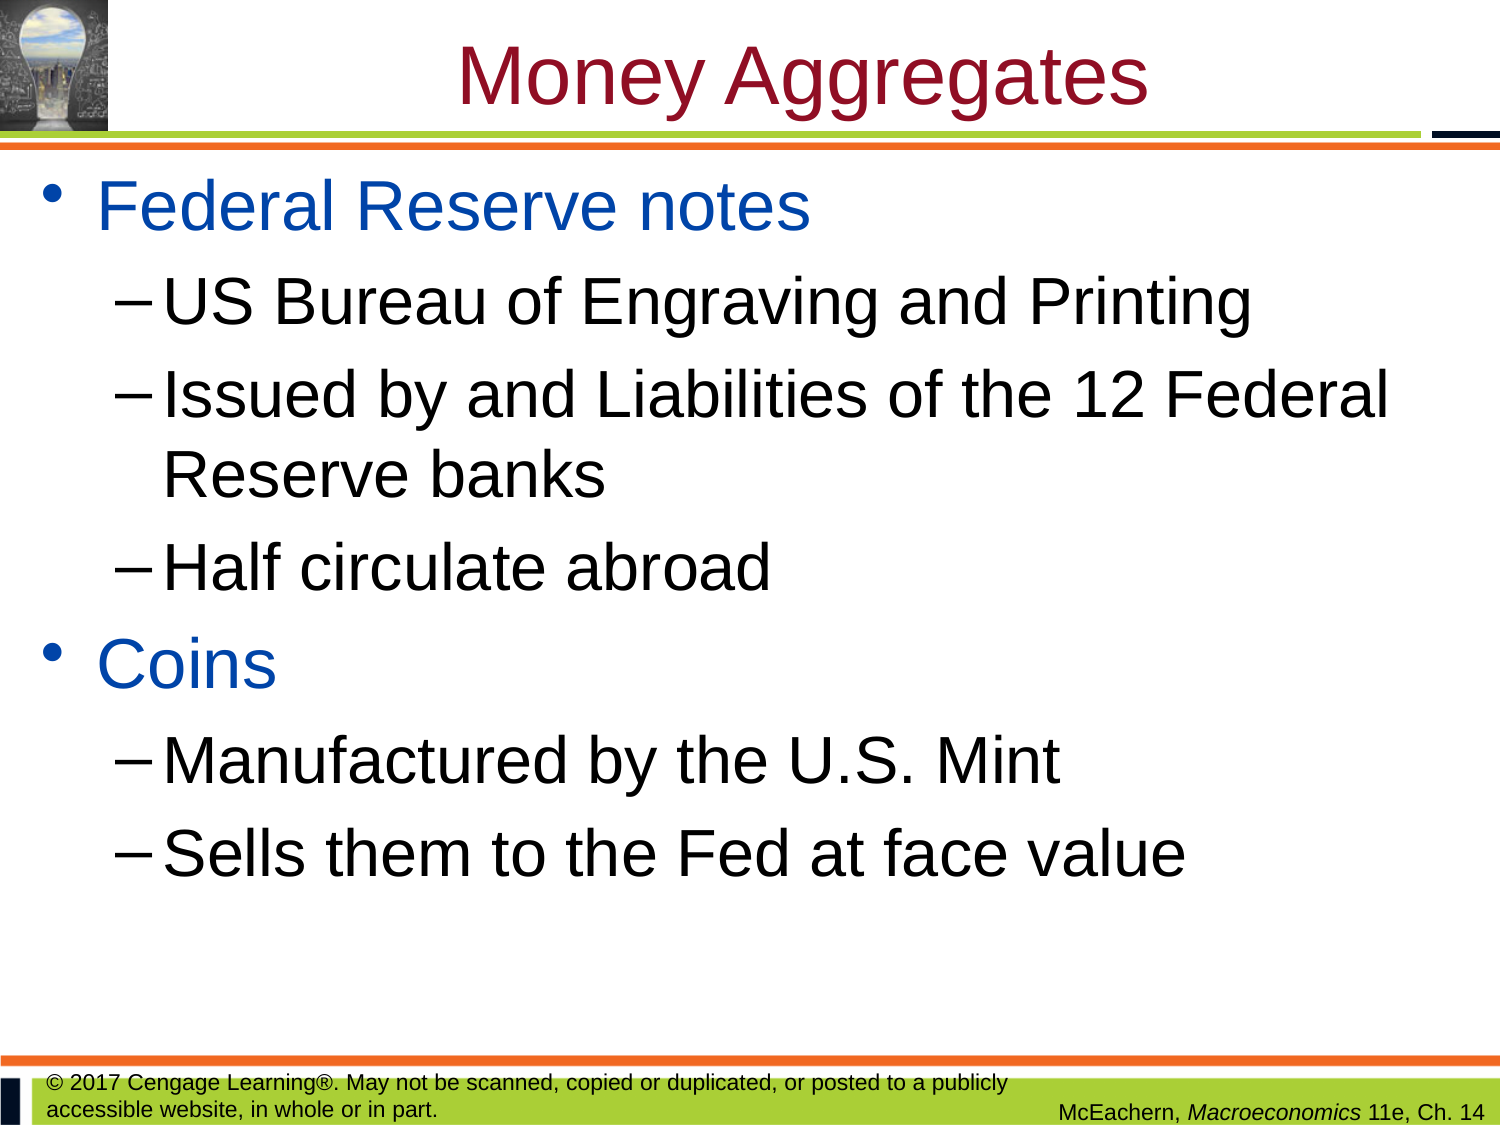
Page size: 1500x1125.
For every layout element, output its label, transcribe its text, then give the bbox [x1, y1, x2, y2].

picture [2, 1056, 1500, 1124]
picture [0, 0, 1500, 150]
list Federal Reserve notes US Bureau of Engraving and Printing Issued by and Liabilities of the 12 Federal Reserve banks Half circulate abroad Coins Manufactured by the U.S. Mint Sells them to the Fed at face value [25, 151, 1475, 1058]
footer © 2017 Cengage Learning®. May not be scanned, copied or duplicated, or posted to a publicly accessible website, in whole or in part. [31, 1065, 1048, 1125]
title Money Aggregates [107, 0, 1500, 142]
